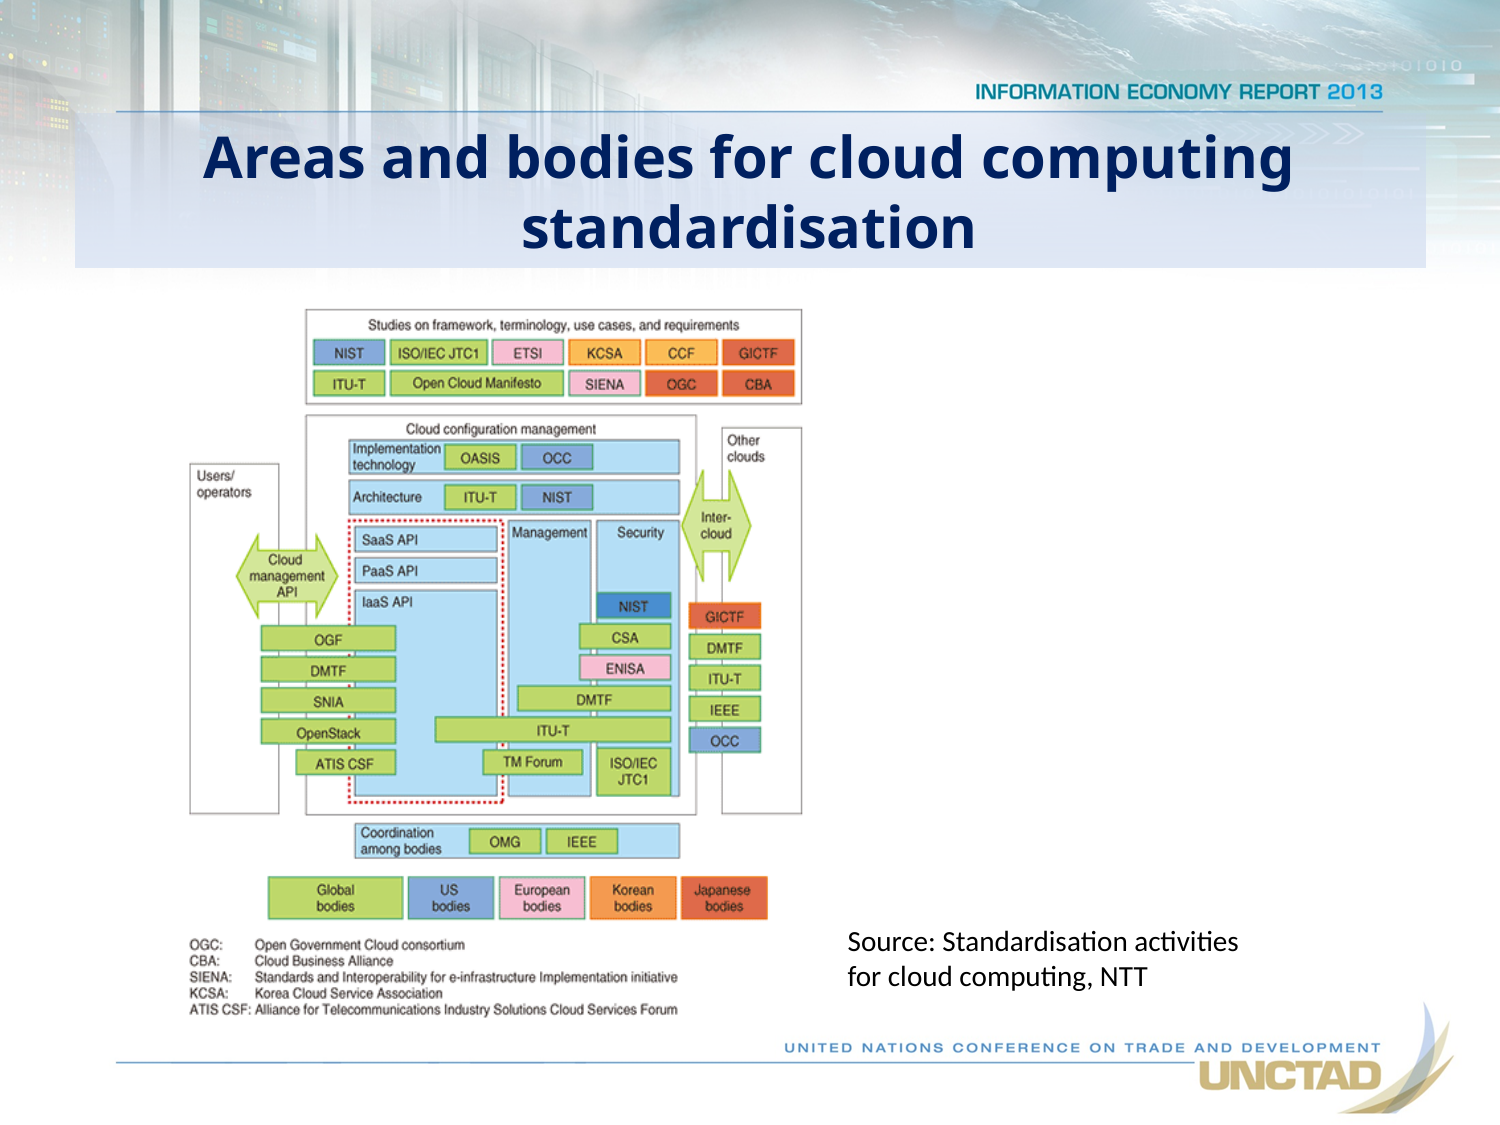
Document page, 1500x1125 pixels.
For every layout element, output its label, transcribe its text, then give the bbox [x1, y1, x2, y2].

title Areas and bodies for cloud computing standardisation [75, 113, 1425, 268]
picture [0, 0, 1500, 1125]
text_box Source: Standardisation activities for cloud computing, NTT [832, 914, 1282, 1000]
